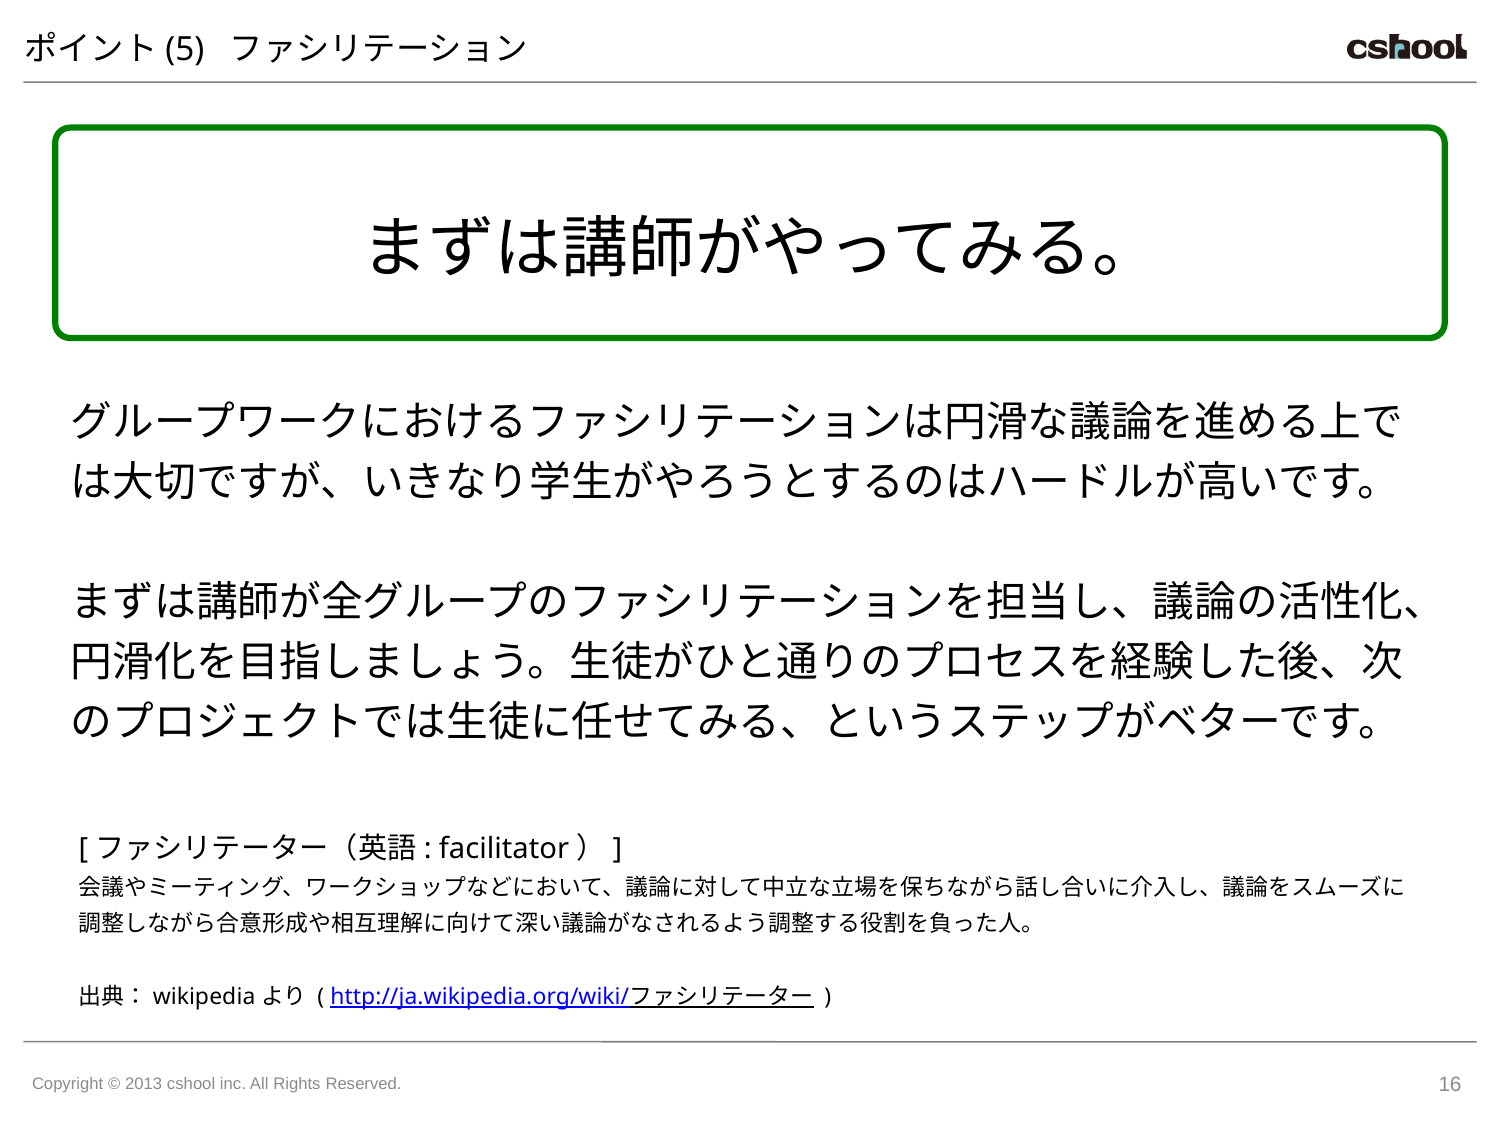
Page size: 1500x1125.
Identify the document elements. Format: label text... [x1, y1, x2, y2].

text_box まずは講師がやってみる。 [53, 125, 1447, 341]
text_box グループワークにおけるファシリテーションは円滑な議論を進める上では大切ですが、いきなり学生がやろうとするのはハードルが高いです。 まずは講師が全グループのファシリテーションを担当し、議論の活性化、円滑化を目指しましょう。生徒がひと通りのプロセスを経験した後、次のプロジェクトでは生徒に任せてみる、というステップがベターです。 [53, 373, 1447, 758]
footer Copyright © 2013 cshool inc. All Rights Reserved. [17, 1053, 493, 1114]
title ポイント(5) ファシリテーション [9, 11, 1348, 82]
text_box [ファシリテーター（英語: facilitator）] 会議やミーティング、ワークショップなどにおいて、議論に対して中立な立場を保ちながら話し合いに介入し、議論をスムーズに 調整しながら合意形成や相互理解に向けて深い議論がなされるよう調整する役割を負った人。 出典：wikipediaより ( http://ja.wikipedia.org/wiki/ファシリテーター ) [60, 807, 1424, 1027]
picture [1348, 34, 1467, 59]
slide_number 16 [1364, 1053, 1477, 1113]
